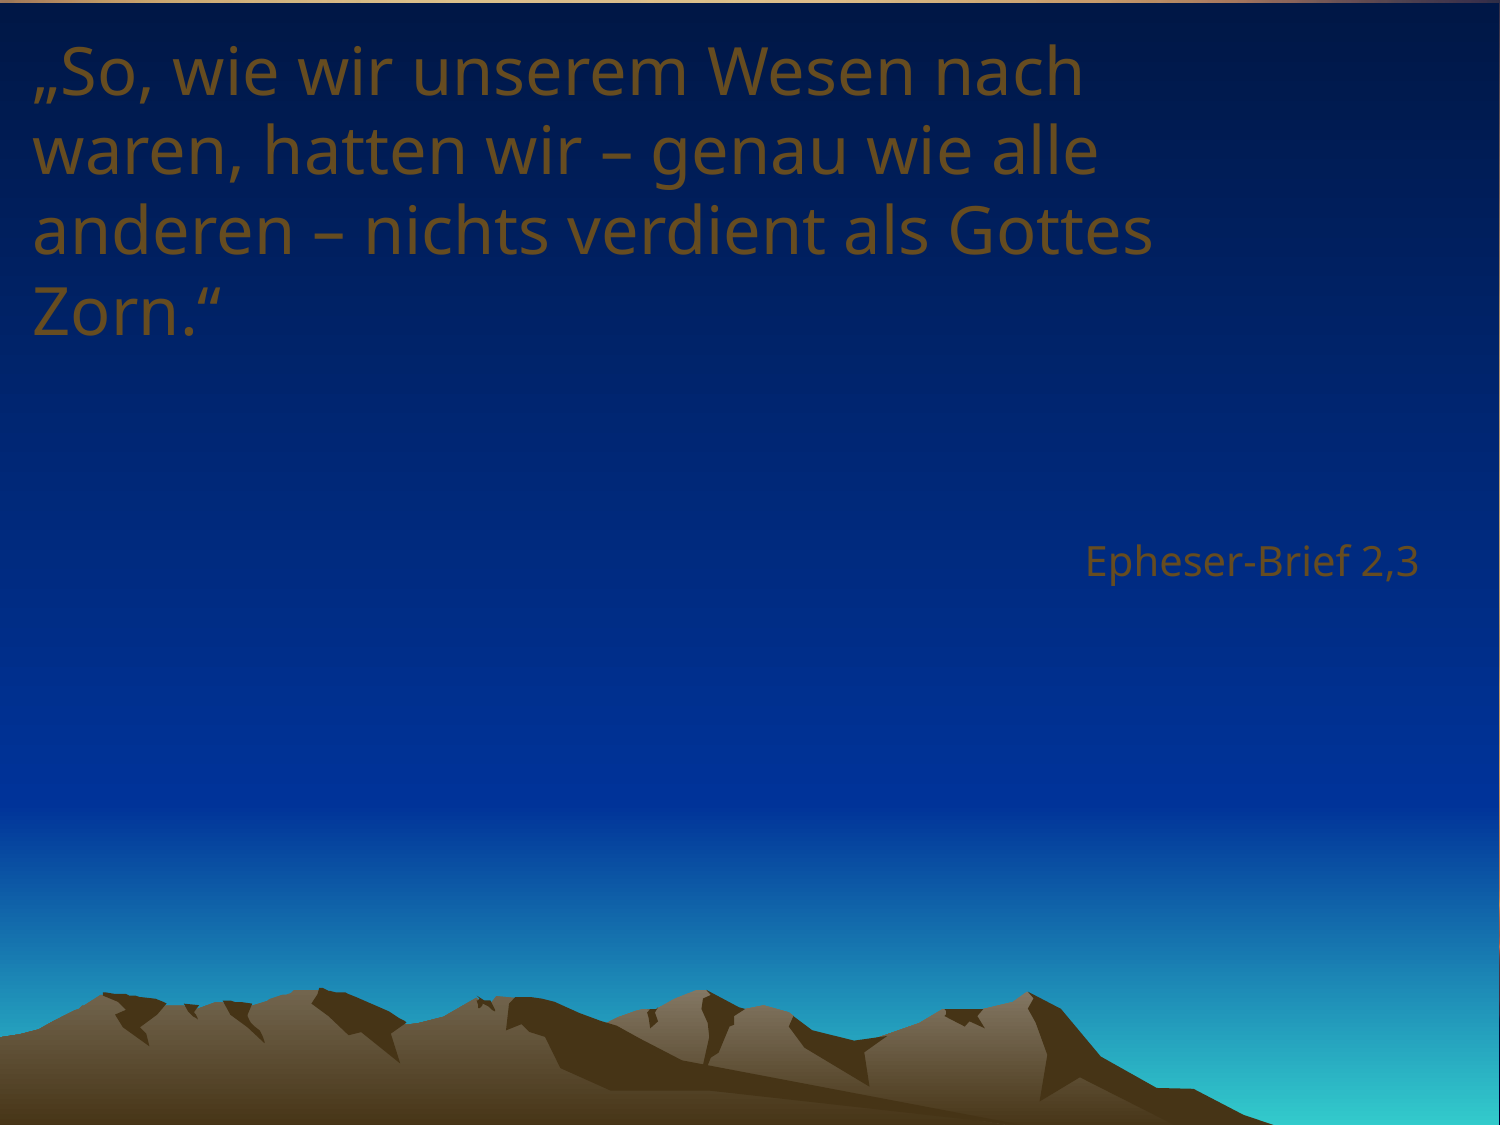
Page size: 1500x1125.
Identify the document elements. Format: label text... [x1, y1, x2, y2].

picture [0, 0, 1500, 1125]
title „So, wie wir unserem Wesen nach waren, hatten wir – genau wie alle anderen – nichts verdient als Gottes Zorn.“ [17, 20, 1306, 356]
subtitle Epheser-Brief 2,3 [750, 527, 1436, 1125]
